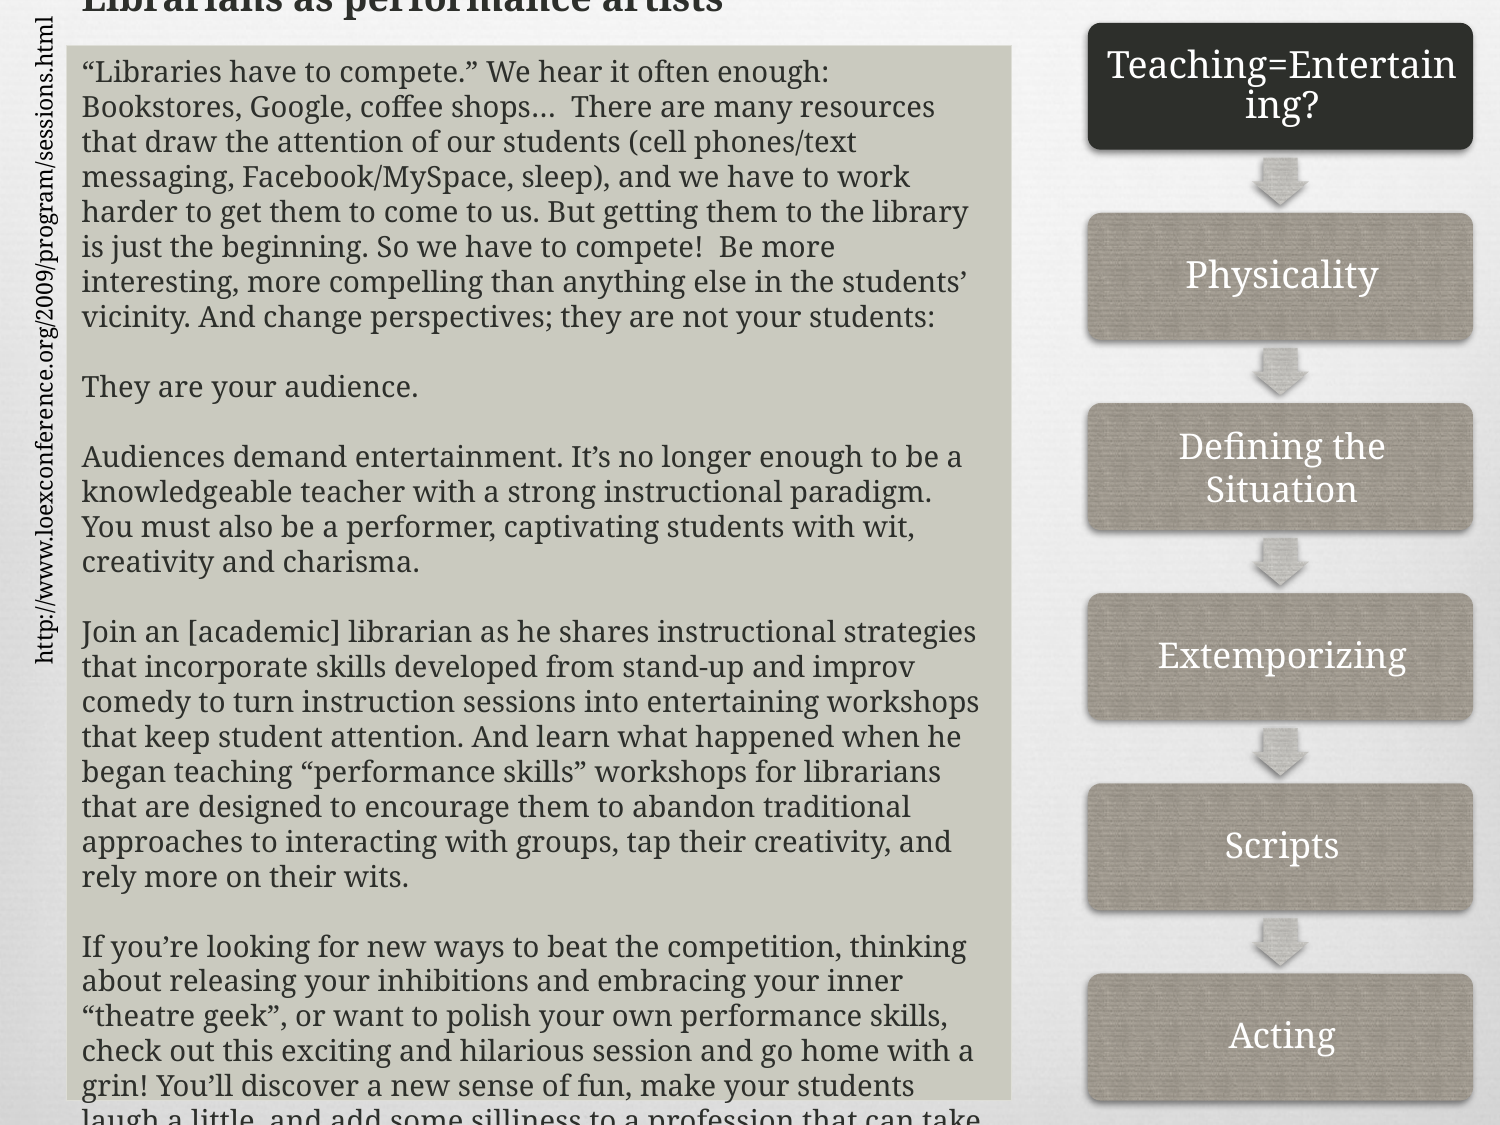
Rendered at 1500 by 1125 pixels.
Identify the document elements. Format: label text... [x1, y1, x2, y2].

title Librarians as performance artists “Libraries have to compete.” We hear it often enough: Bookstores, Google, coffee shops… There are many resources that draw the attention of our students (cell phones/text messaging, Facebook/MySpace, sleep), and we have to work harder to get them to come to us. But getting them to the library is just the beginning. So we have to compete! Be more interesting, more compelling than anything else in the students’ vicinity. And change perspectives; they are not your students: They are your audience. Audiences demand entertainment. It’s no longer enough to be a knowledgeable teacher with a strong instructional paradigm. You must also be a performer, captivating students with wit, creativity and charisma. Join an [academic] librarian as he shares instructional strategies that incorporate skills developed from stand-up and improv comedy to turn instruction sessions into entertaining workshops that keep student attention. And learn what happened when he began teaching “performance skills” workshops for librarians that are designed to encourage them to abandon traditional approaches to interacting with groups, tap their creativity, and rely more on their wits. If you’re looking for new ways to beat the competition, thinking about releasing your inhibitions and embracing your inner “theatre geek”, or want to polish your own performance skills, check out this exciting and hilarious session and go home with a grin! You’ll discover a new sense of fun, make your students laugh a little, and add some silliness to a profession that can take itself a bit too seriously. [66, 45, 1012, 1101]
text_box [1060, 21, 1500, 1102]
text_box http://www.loexconference.org/2009/program/sessions.html [22, 1, 65, 680]
